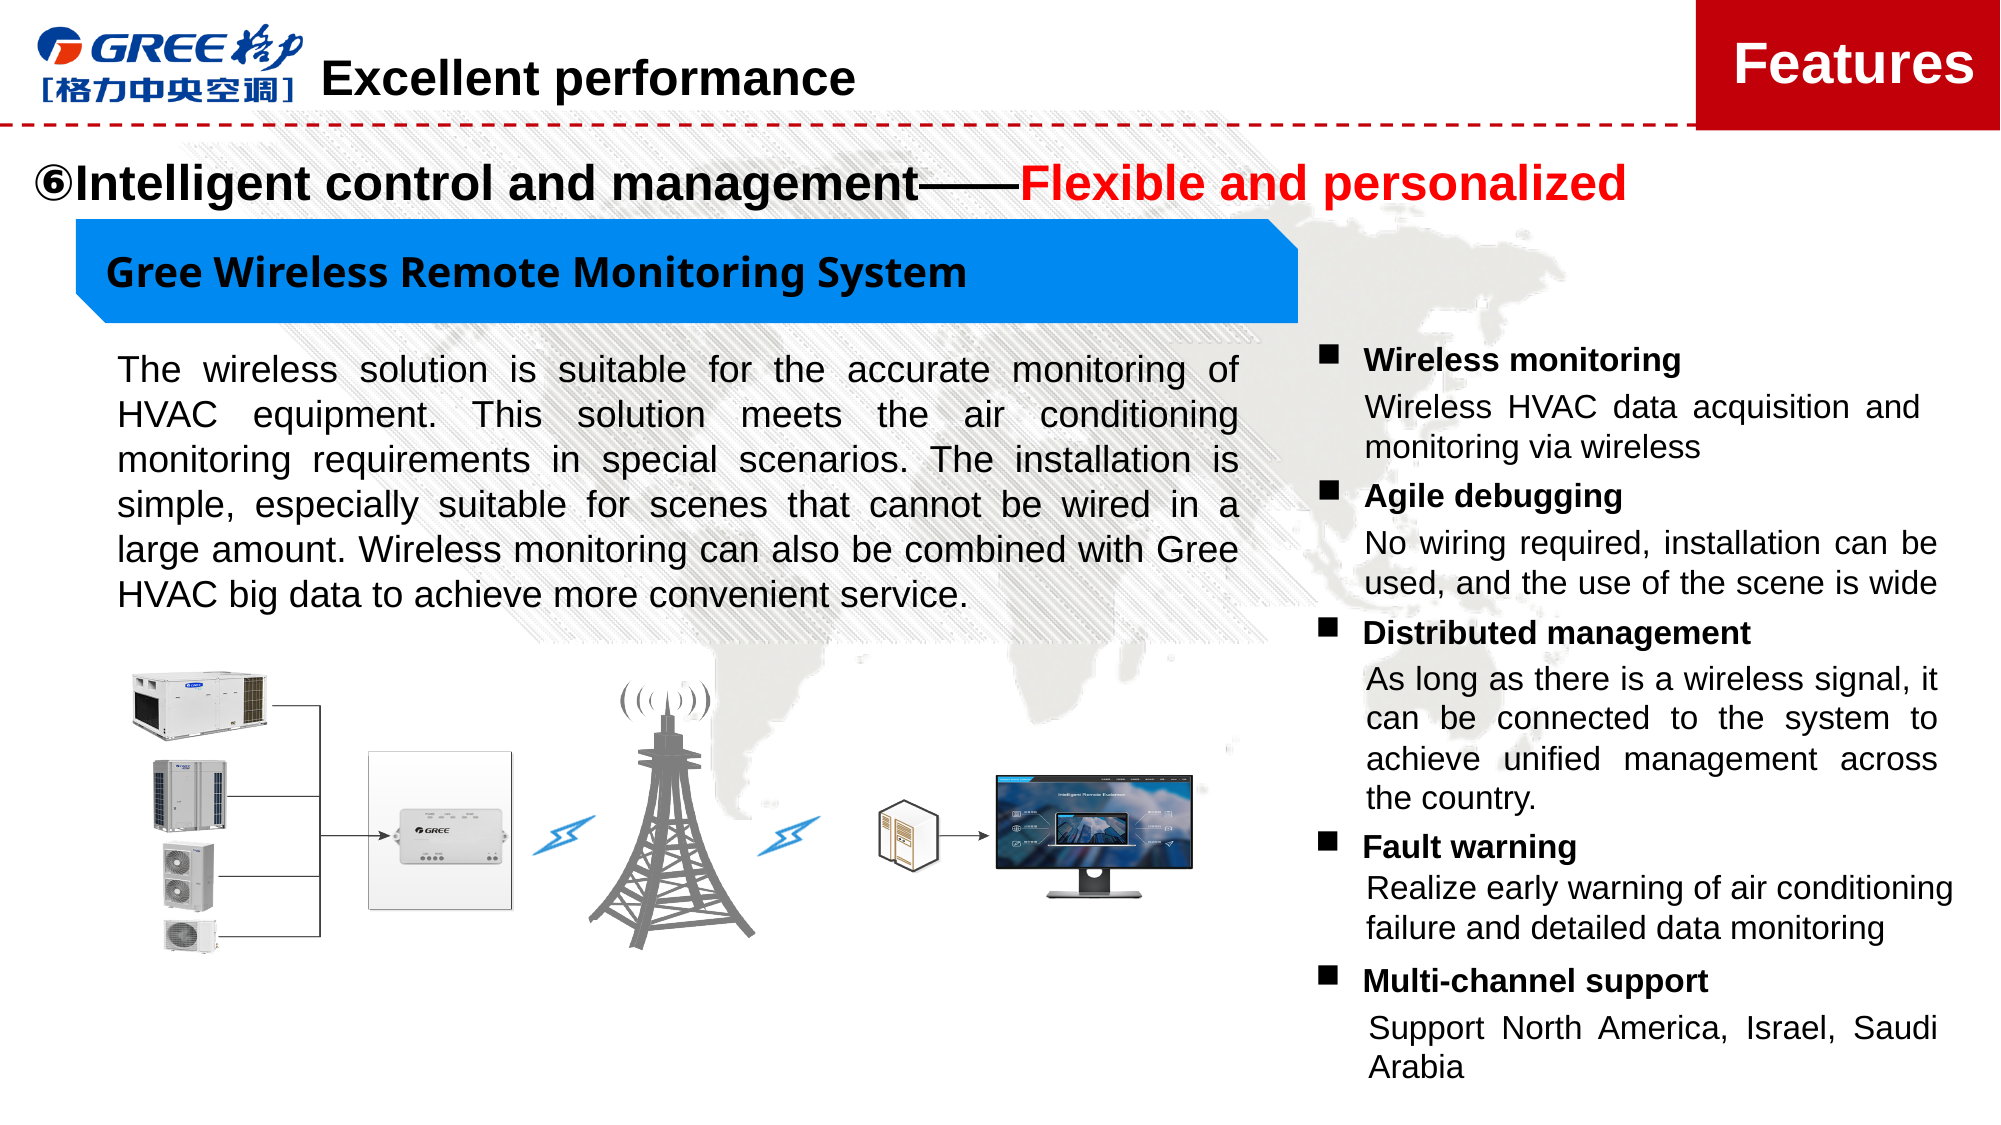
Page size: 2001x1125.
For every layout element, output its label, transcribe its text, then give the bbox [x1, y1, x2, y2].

text_box Wireless HVAC data acquisition and monitoring via wireless [1349, 378, 1937, 473]
text_box Support North America, Israel, Saudi Arabia [1353, 998, 1954, 1093]
picture [35, 21, 305, 105]
text_box Fault warning [1295, 813, 1903, 877]
picture [179, 110, 1318, 118]
text_box The wireless solution is suitable for the accurate monitoring of HVAC equipment. This solution meets the air conditioning monitoring requirements in special scenarios. The installation is simple, especially suitable for scenes that cannot be wired in a large amount. Wireless monitoring can also be combined with Gree HVAC big data to achieve more convenient service. [102, 337, 1255, 623]
text_box Agile debugging [1295, 447, 1928, 542]
text_box Excellent performance [305, 38, 872, 113]
text_box Gree Wireless Remote Monitoring System [73, 217, 1300, 326]
picture [179, 212, 1569, 318]
text_box Realize early warning of air conditioning failure and detailed data monitoring [1351, 858, 1984, 954]
text_box Multi-channel support [1295, 946, 1918, 1013]
text_box Distributed management [1295, 598, 1918, 665]
text_box No wiring required, installation can be used, and the use of the scene is wide [1349, 513, 1954, 609]
picture [179, 326, 1351, 820]
text_box ⑥Intelligent control and management——Flexible and personalized [29, 118, 2000, 212]
text_box As long as there is a wireless signal, it can be connected to the system to achieve unified management across the country. [1351, 649, 1954, 824]
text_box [1695, 0, 2000, 131]
text_box Wireless monitoring [1295, 313, 1928, 404]
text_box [128, 666, 1198, 957]
